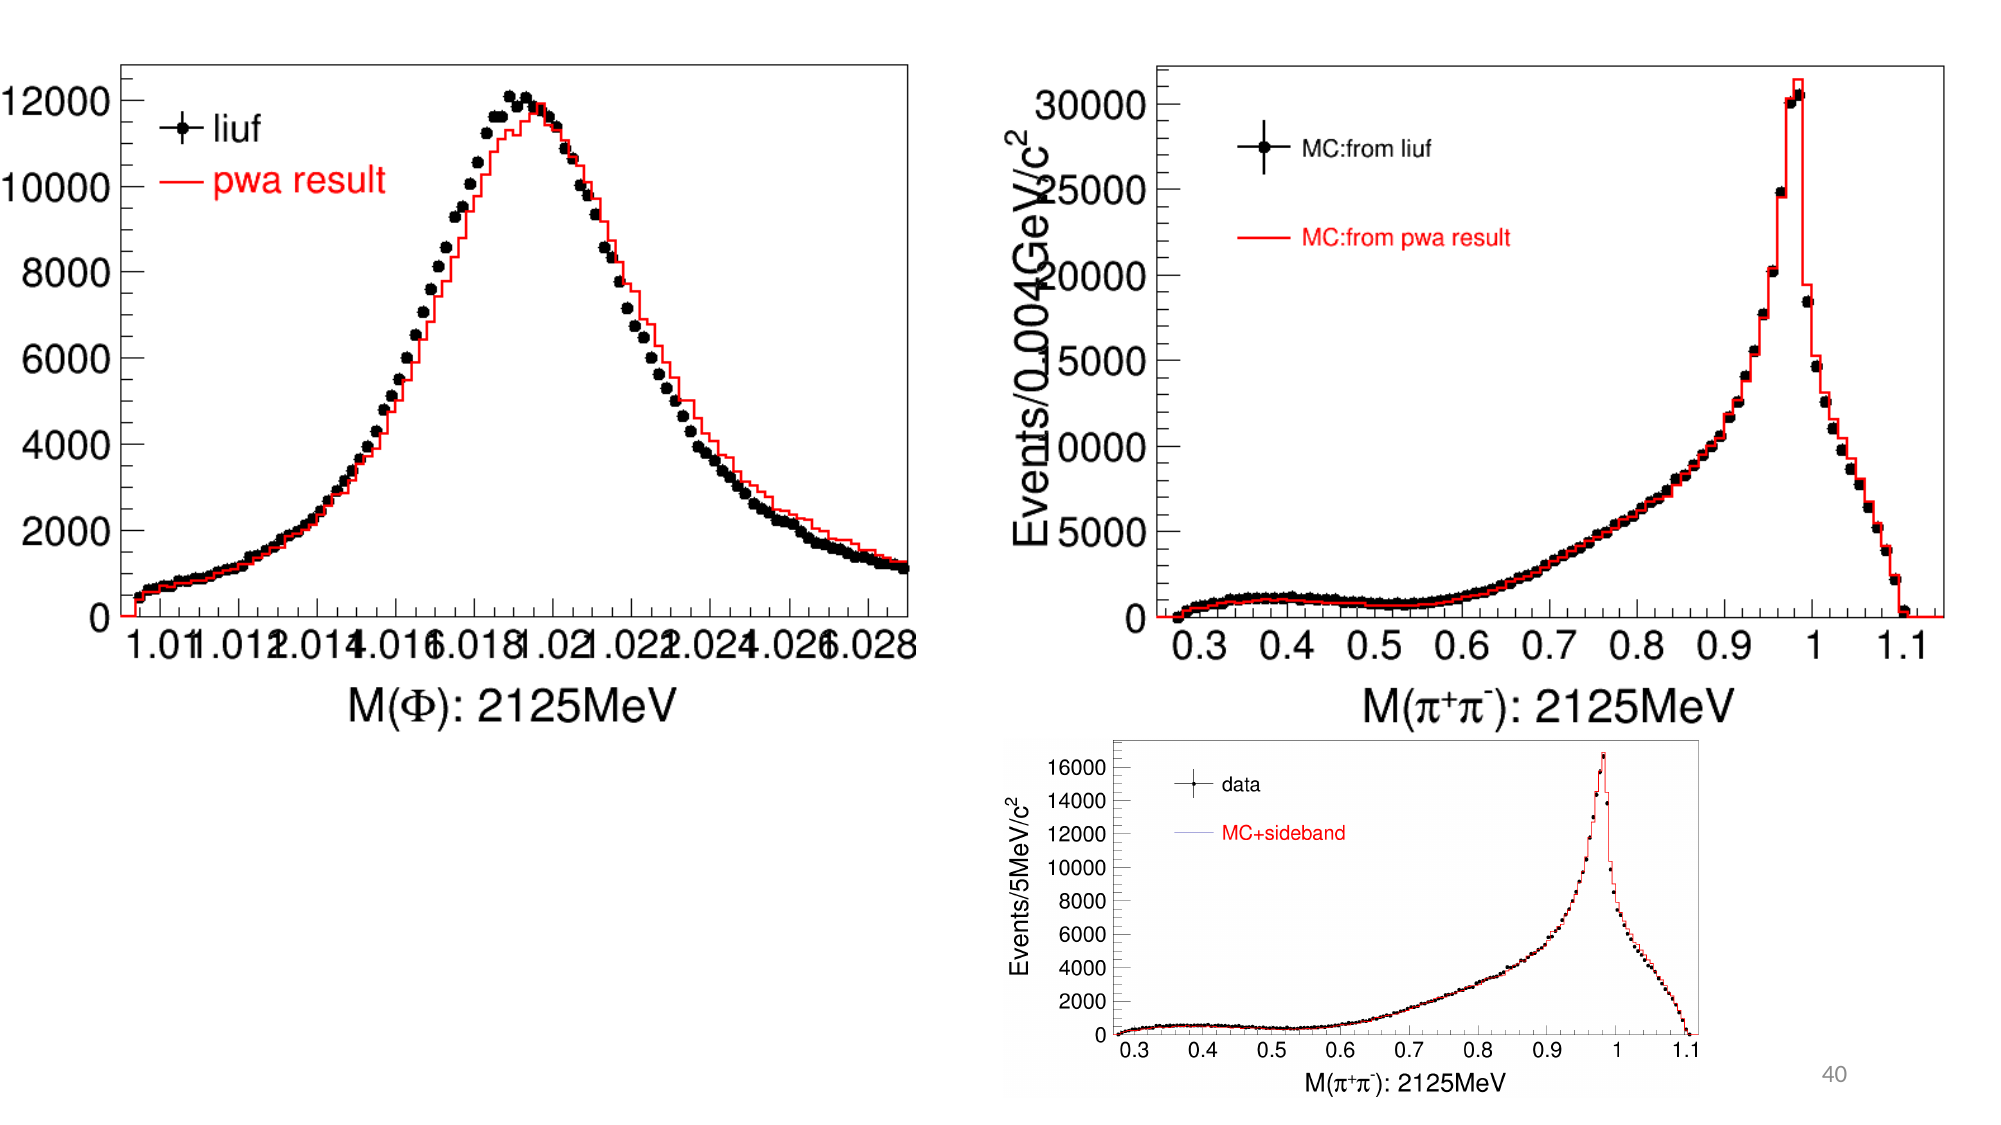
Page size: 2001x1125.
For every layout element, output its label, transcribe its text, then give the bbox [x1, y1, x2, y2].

picture [0, 58, 916, 733]
slide_number 40 [1412, 1042, 1863, 1103]
picture [1003, 58, 1951, 735]
picture [1003, 738, 1700, 1098]
